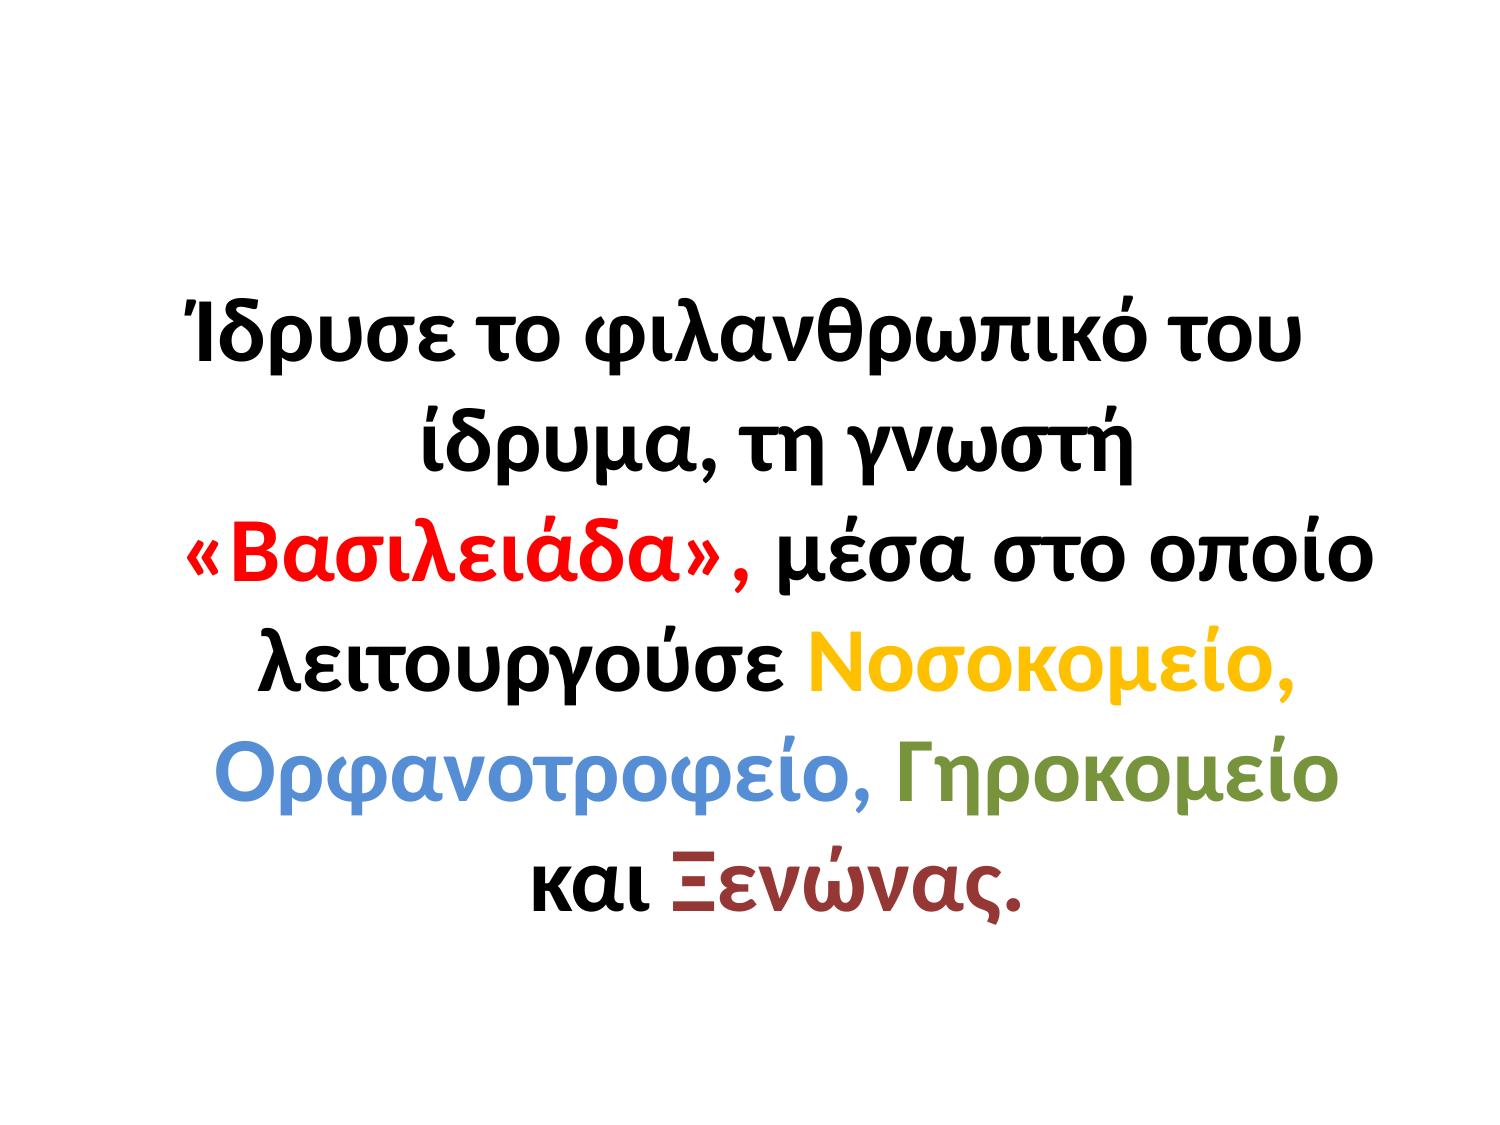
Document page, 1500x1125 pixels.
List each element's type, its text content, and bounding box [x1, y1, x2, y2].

list Ίδρυσε το φιλανθρωπικό του ίδρυμα, τη γνωστή «Βασιλειάδα», μέσα στο οποίο λειτουργούσε Νοσοκομείο, Ορφανοτροφείο, Γηροκομείο και Ξενώνας. [75, 262, 1425, 1005]
